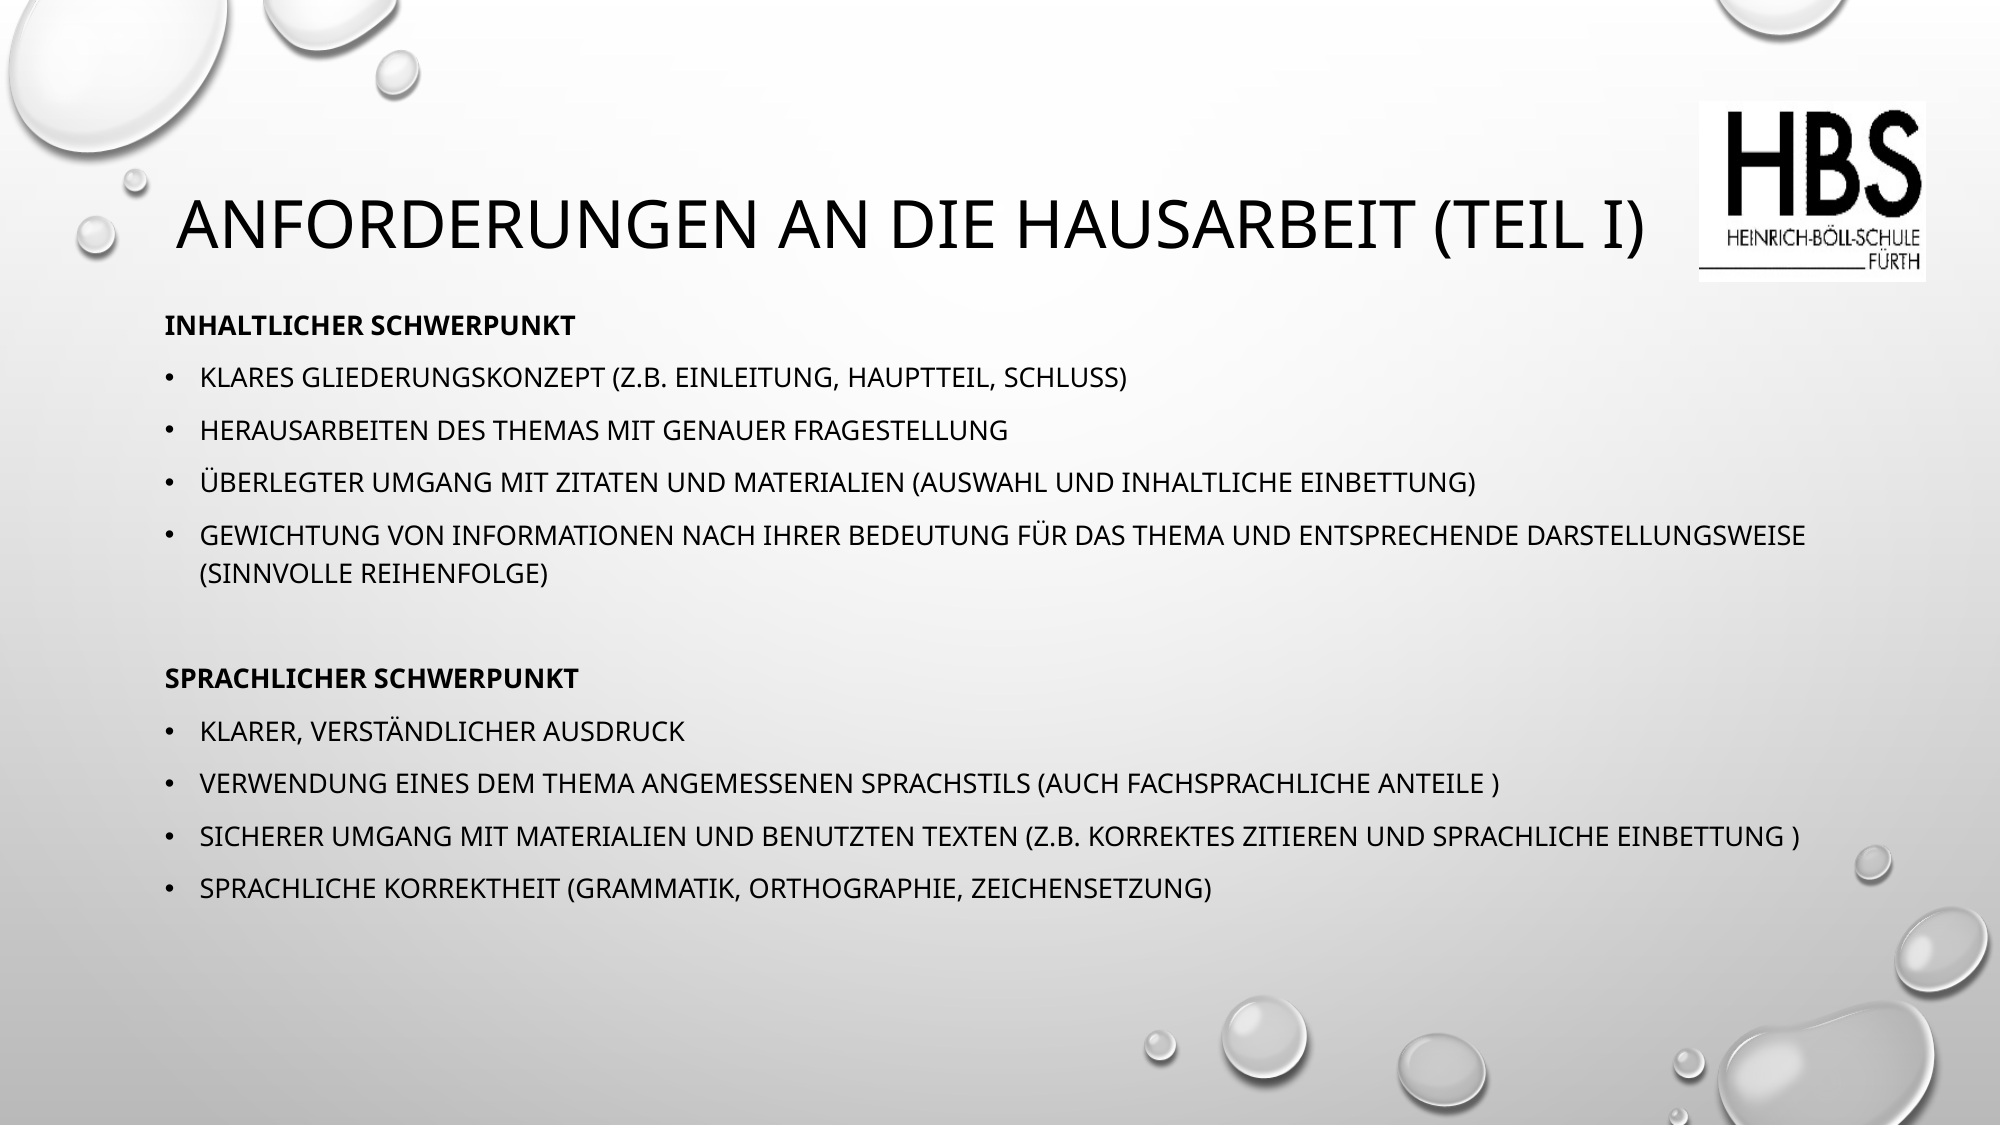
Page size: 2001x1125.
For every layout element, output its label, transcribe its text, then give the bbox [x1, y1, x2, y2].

picture [0, 0, 2000, 1125]
title Anforderungen an die Hausarbeit (Teil I) [61, 95, 1762, 358]
list Inhaltlicher Schwerpunkt Klares Gliederungskonzept (z.B. Einleitung, Hauptteil, Schluss) Herausarbeiten des Themas mit genauer Fragestellung Überlegter Umgang mit Zitaten und Materialien (Auswahl und inhaltliche Einbettung) Gewichtung von Informationen nach ihrer Bedeutung für das Thema und entsprechende Darstellungsweise (sinnvolle Reihenfolge) Sprachlicher Schwerpunkt Klarer, verständlicher Ausdruck Verwendung eines dem Thema angemessenen Sprachstils (auch fachsprachliche Anteile ) Sicherer Umgang mit Materialien und benutzten Texten (z.B. korrektes Zitieren und sprachliche Einbettung ) Sprachliche Korrektheit (Grammatik, Orthographie, Zeichensetzung) [149, 293, 1850, 950]
